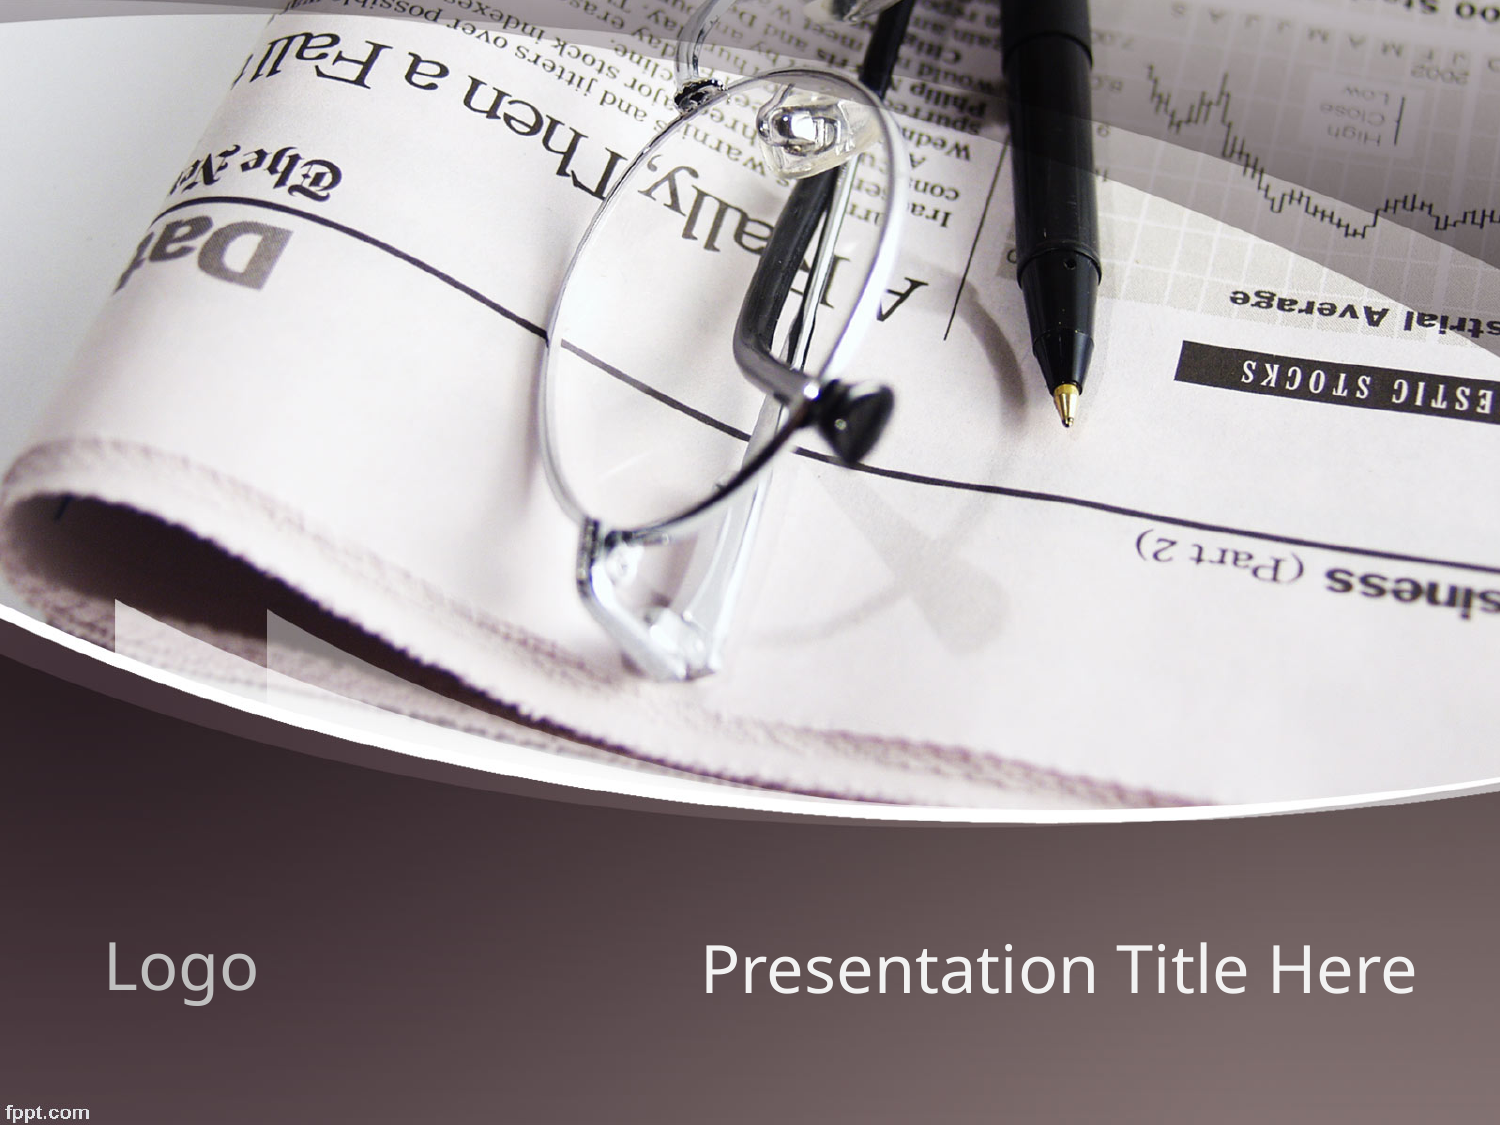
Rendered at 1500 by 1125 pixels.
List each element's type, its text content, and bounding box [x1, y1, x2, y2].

text_box Logo [88, 916, 408, 1012]
picture [0, 0, 1500, 1125]
title Presentation Title Here [679, 846, 1435, 1088]
